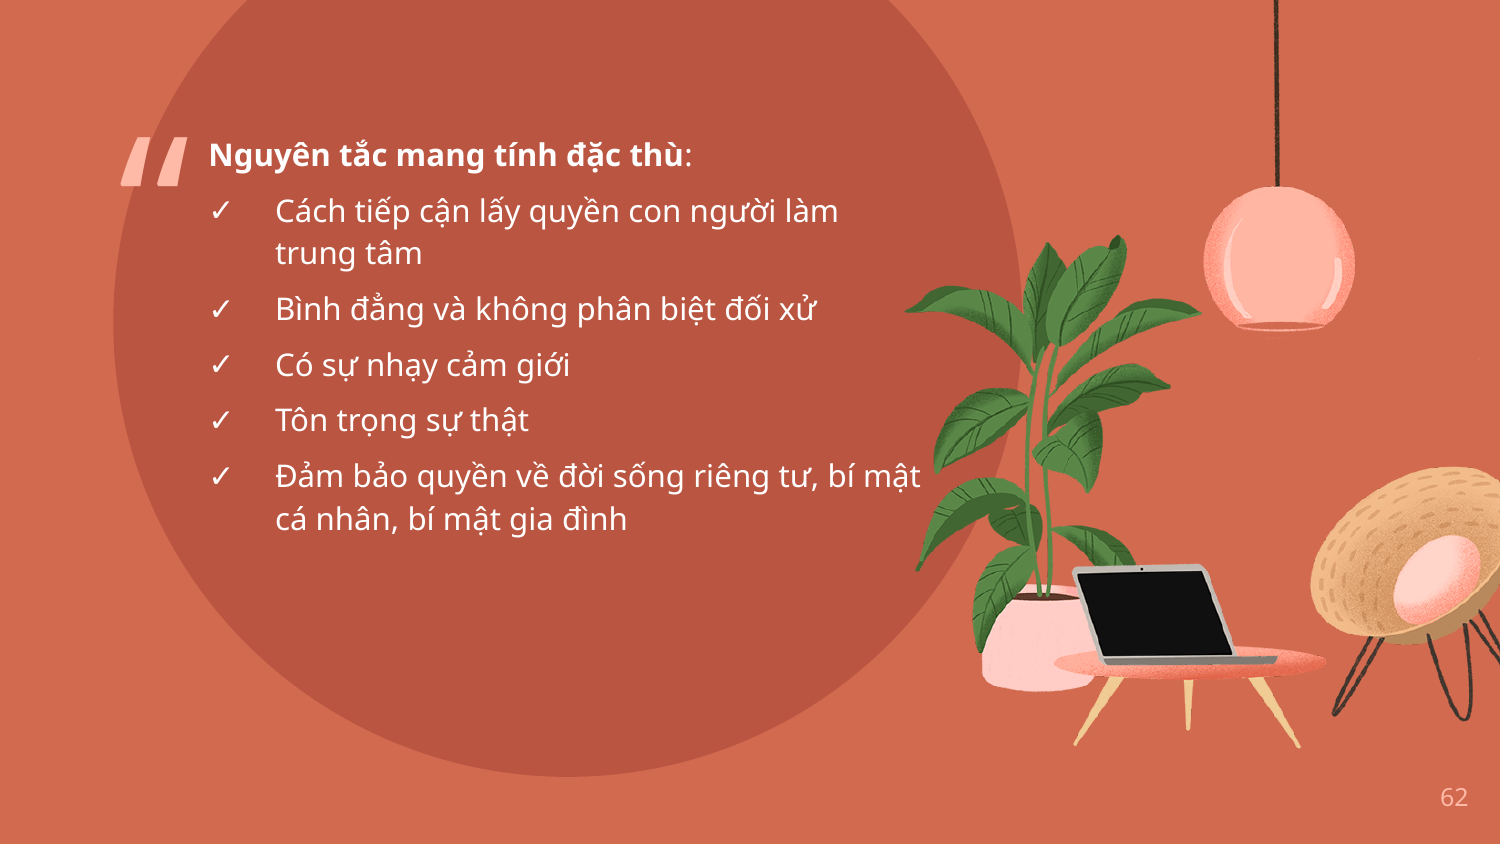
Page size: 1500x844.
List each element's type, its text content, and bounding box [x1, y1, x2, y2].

slide_number 62 [1378, 766, 1469, 832]
picture [903, 0, 1500, 749]
list Nguyên tắc mang tính đặc thù: Cách tiếp cận lấy quyền con người làm trung tâm Bình đẳng và không phân biệt đối xử Có sự nhạy cảm giới Tôn trọng sự thật Đảm bảo quyền về đời sống riêng tư, bí mật cá nhân, bí mật gia đình [200, 129, 923, 645]
